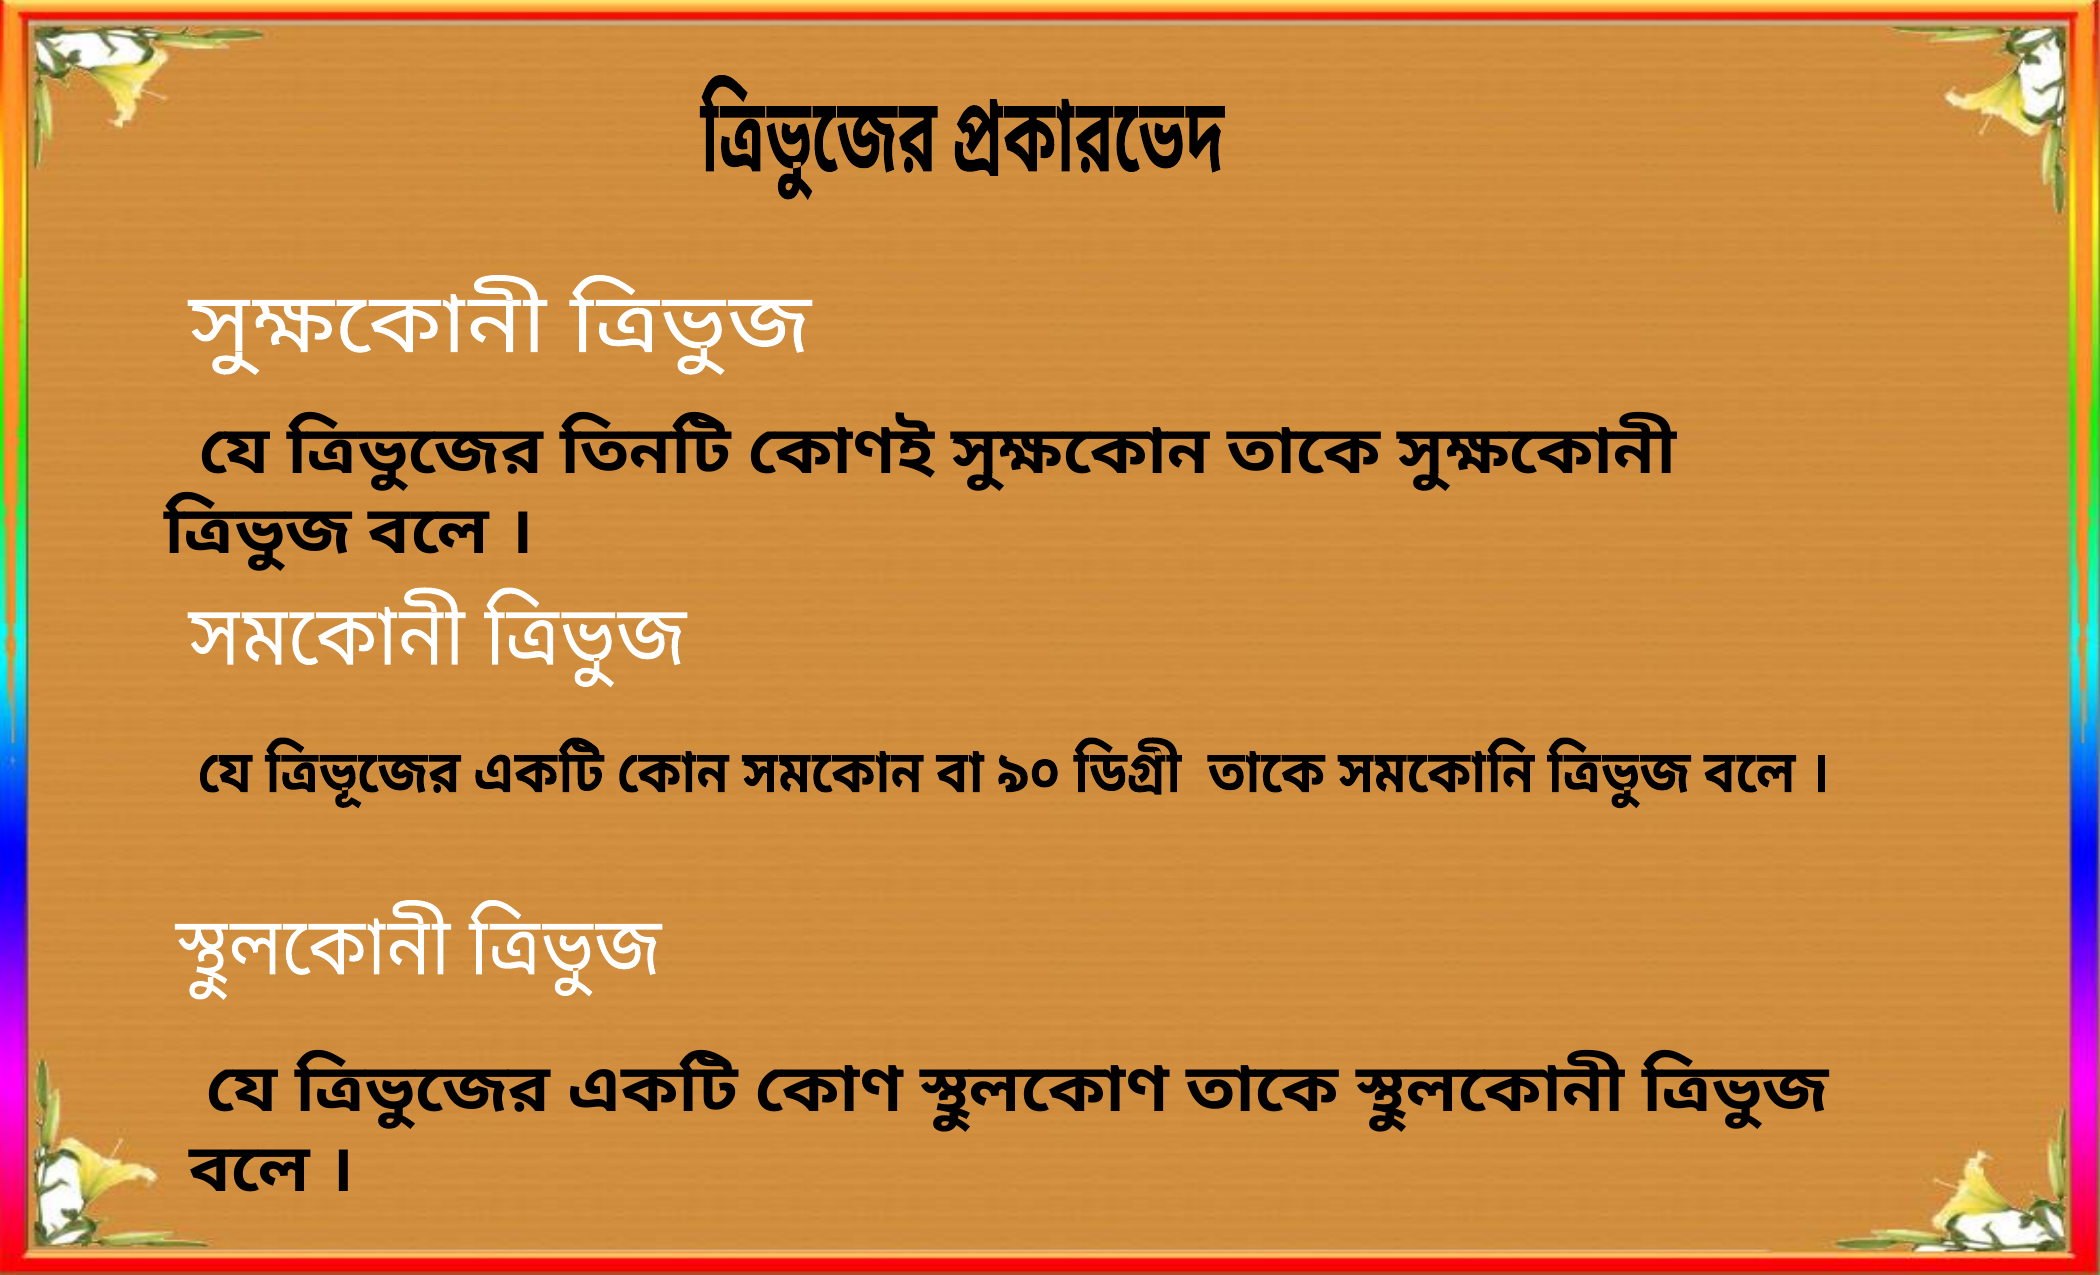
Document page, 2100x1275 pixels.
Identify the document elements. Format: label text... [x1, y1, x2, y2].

picture [0, 0, 2100, 1275]
text_box যে ত্রিভুজের একটি কোণ স্থুলকোণ তাকে স্থুলকোনী ত্রিভুজ বলে । [174, 1037, 1913, 1213]
text_box যে ত্রিভুজের তিনটি কোণই সুক্ষকোন তাকে সুক্ষকোনী ত্রিভুজ বলে । [149, 399, 1888, 575]
